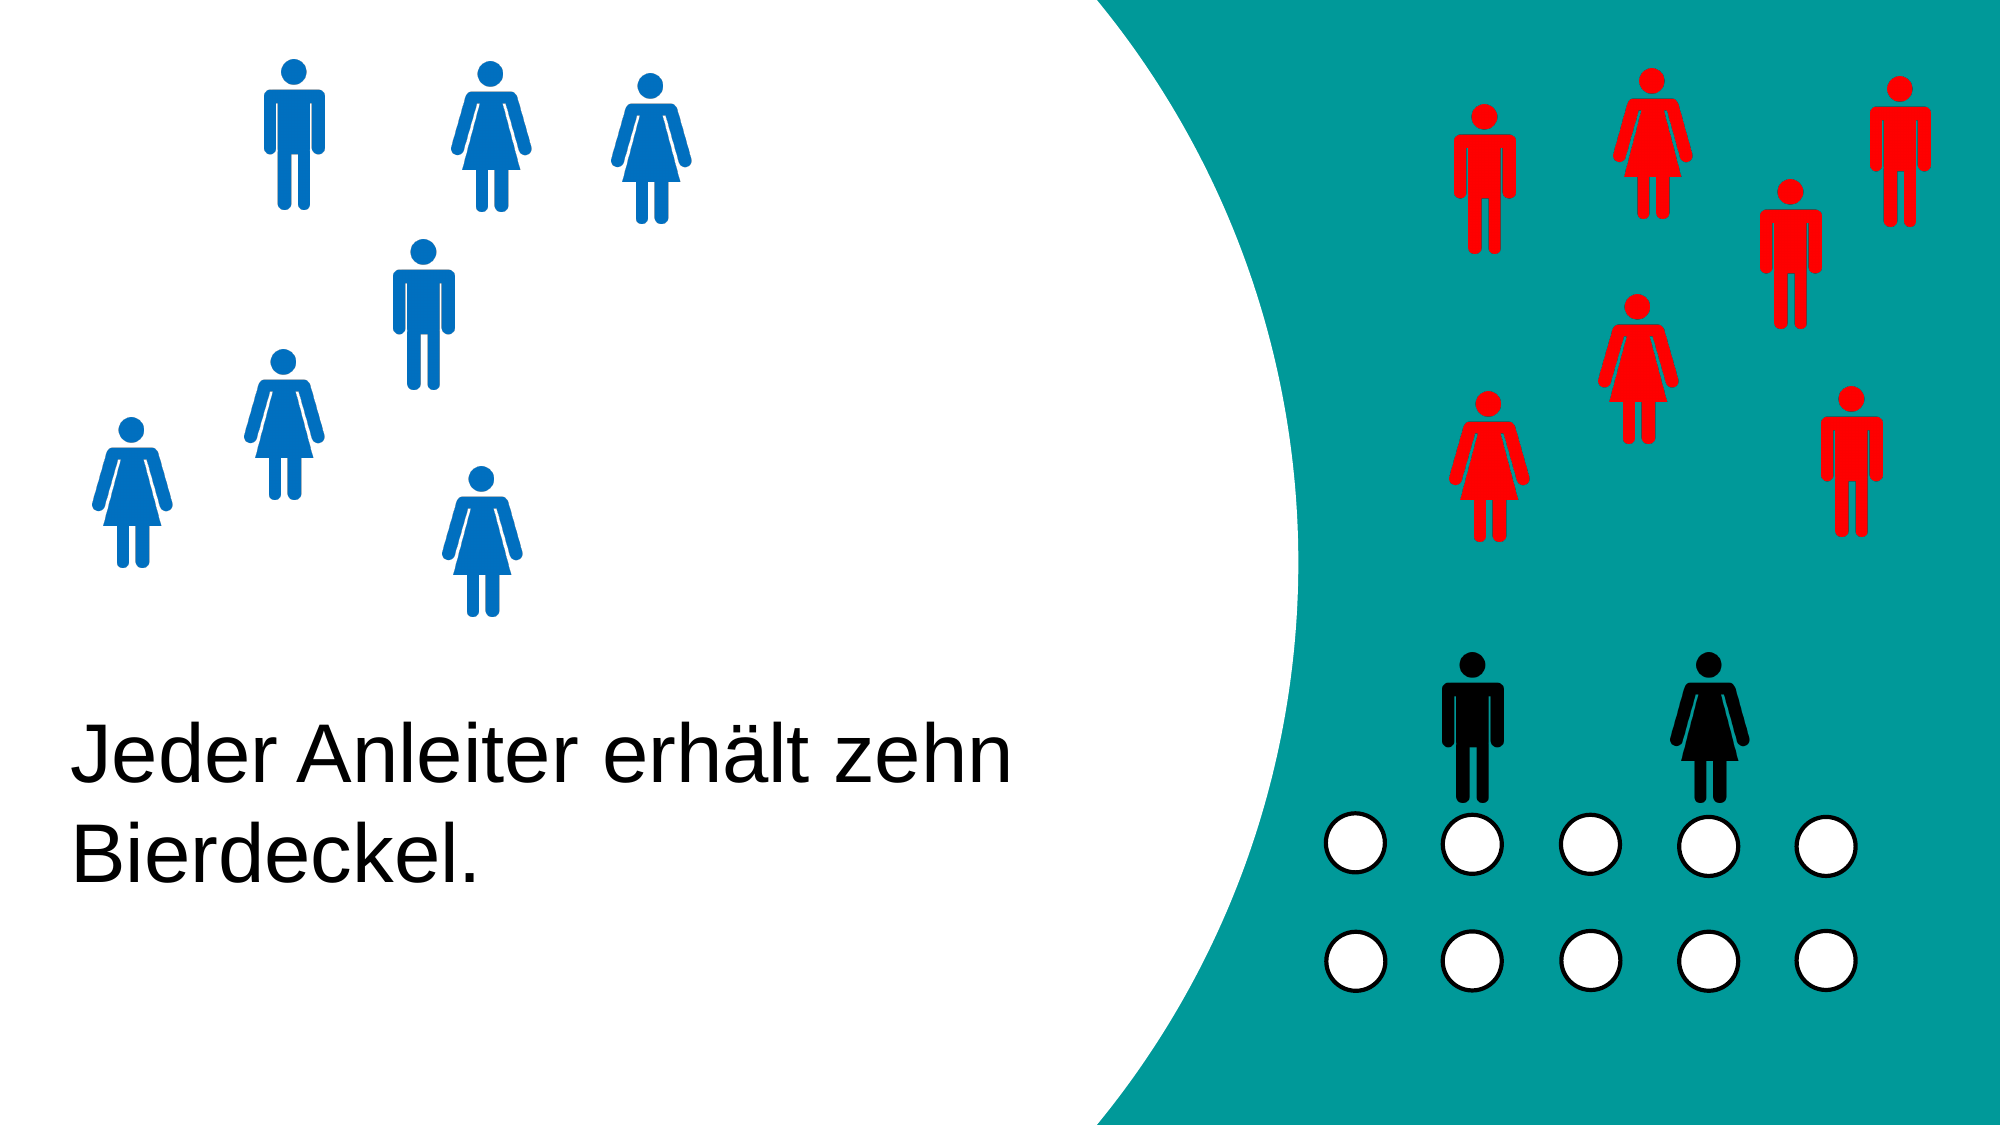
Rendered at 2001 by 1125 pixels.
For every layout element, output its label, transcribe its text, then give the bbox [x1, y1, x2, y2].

picture [450, 61, 532, 212]
picture [1442, 652, 1504, 803]
text_box [1441, 813, 1503, 875]
text_box [1795, 929, 1857, 992]
text_box [1559, 813, 1622, 875]
picture [243, 349, 325, 500]
picture [1611, 68, 1693, 219]
picture [610, 73, 692, 224]
picture [441, 466, 523, 617]
text_box [1324, 812, 1386, 874]
text_box [1795, 815, 1857, 878]
picture [1870, 76, 1931, 227]
text_box [1678, 930, 1740, 992]
picture [264, 59, 325, 210]
text_box [1560, 929, 1622, 992]
picture [393, 239, 455, 390]
picture [1668, 652, 1750, 803]
text_box [1441, 930, 1503, 992]
picture [91, 417, 173, 568]
text_box Jeder Anleiter erhält zehn Bierdeckel. [55, 691, 1177, 907]
picture [1448, 391, 1530, 542]
text_box [0, 0, 1300, 1125]
picture [1597, 294, 1679, 445]
picture [1821, 386, 1883, 537]
text_box [1325, 930, 1387, 992]
picture [1760, 179, 1822, 330]
picture [1454, 104, 1516, 255]
text_box [1678, 815, 1740, 878]
